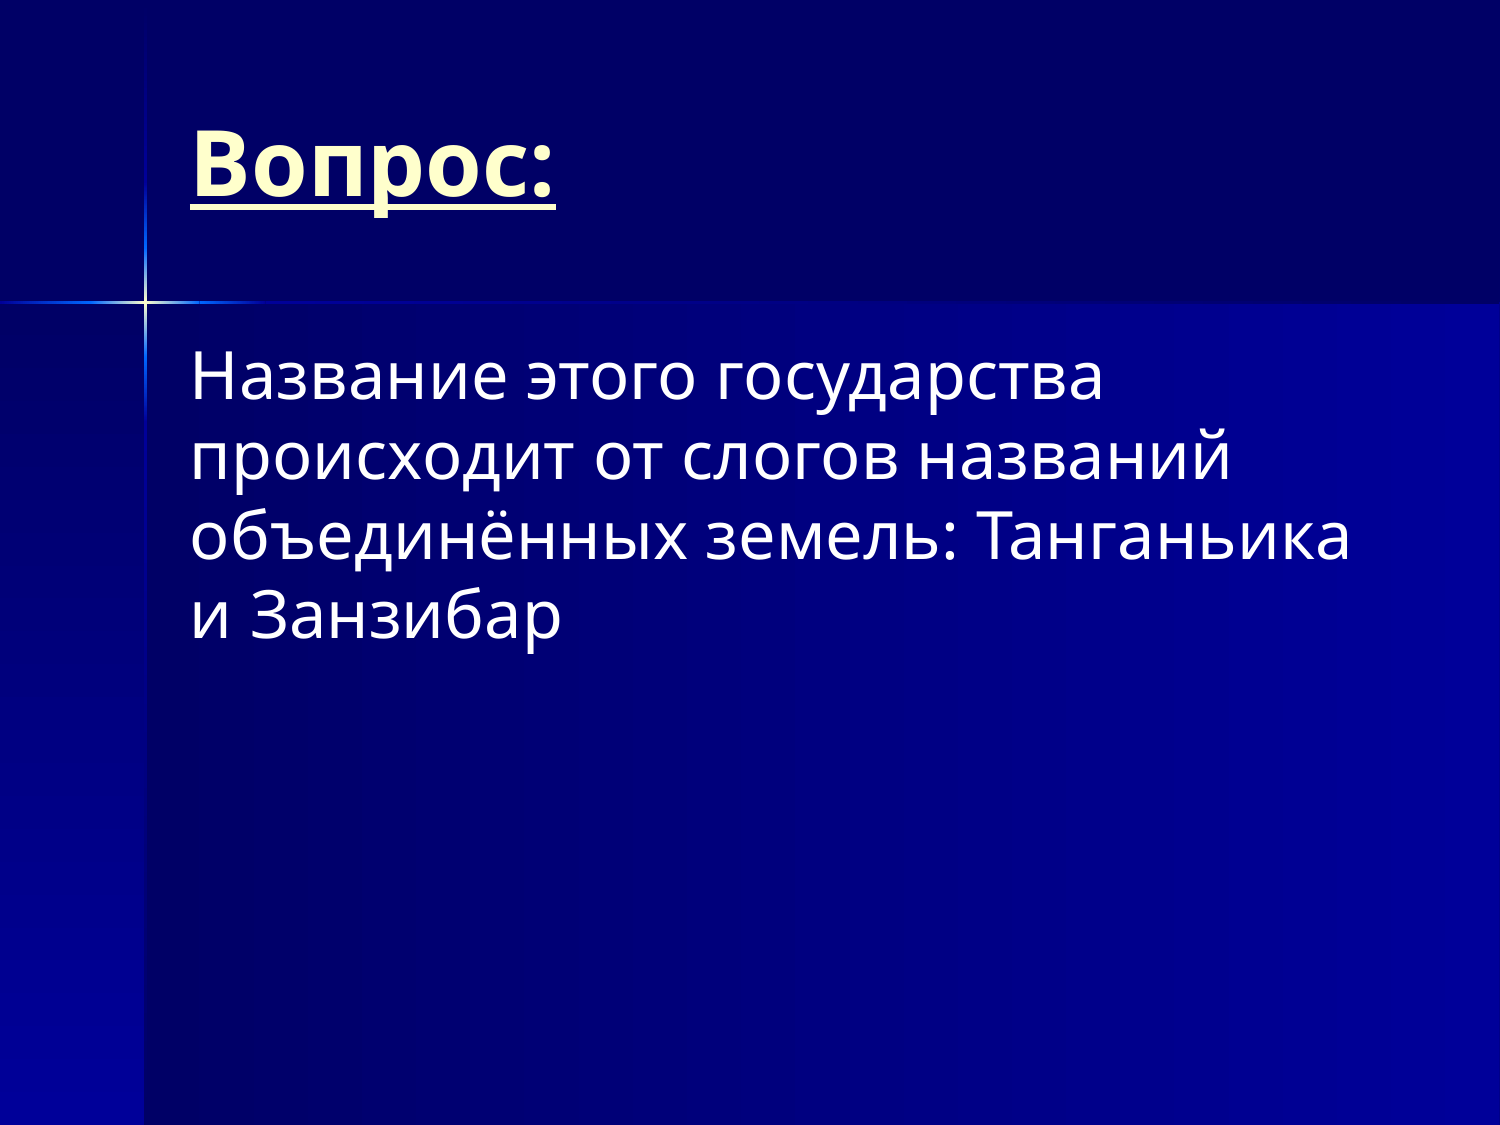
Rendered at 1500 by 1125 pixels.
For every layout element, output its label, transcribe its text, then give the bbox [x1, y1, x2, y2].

list Название этого государства происходит от слогов названий объединённых земель: Танганьика и Занзибар [174, 324, 1413, 1001]
title Вопрос: [174, 49, 1413, 286]
